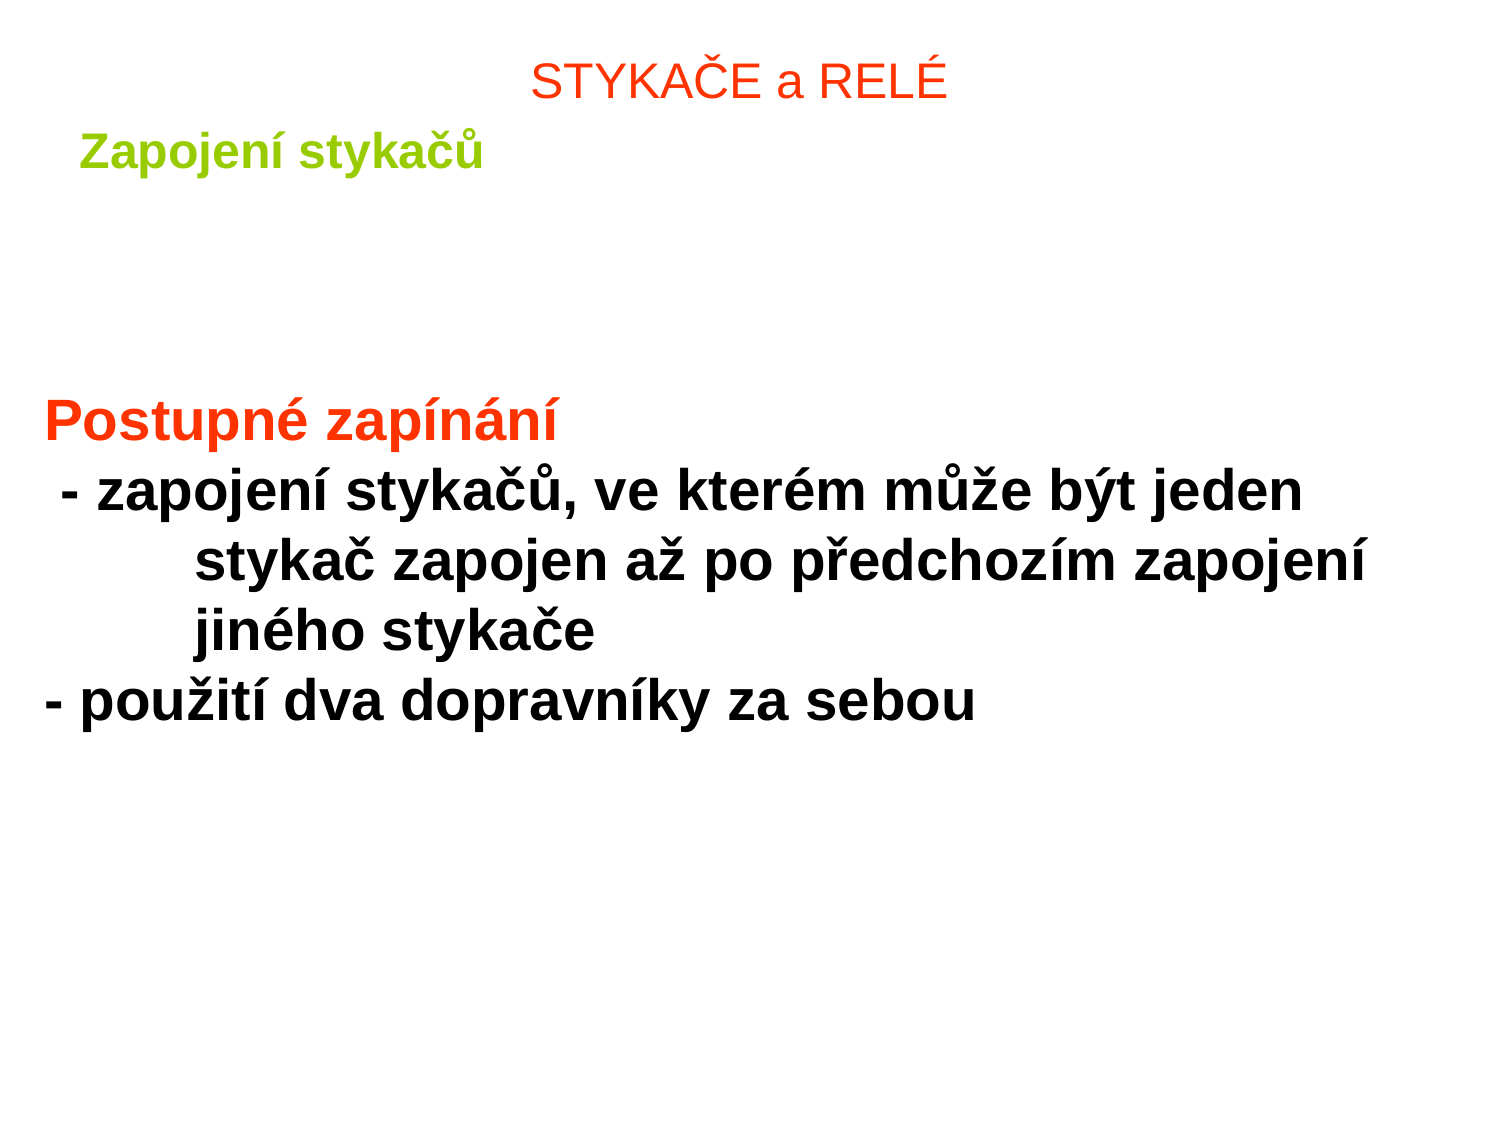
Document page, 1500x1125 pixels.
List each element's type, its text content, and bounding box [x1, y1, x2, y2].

text_box Postupné zapínání - zapojení stykačů, ve kterém může být jeden stykač zapojen až po předchozím zapojení jiného stykače - použití dva dopravníky za sebou [29, 338, 1388, 846]
text_box Zapojení stykačů [64, 160, 1415, 256]
title STYKAČE a RELÉ [64, 31, 1415, 126]
